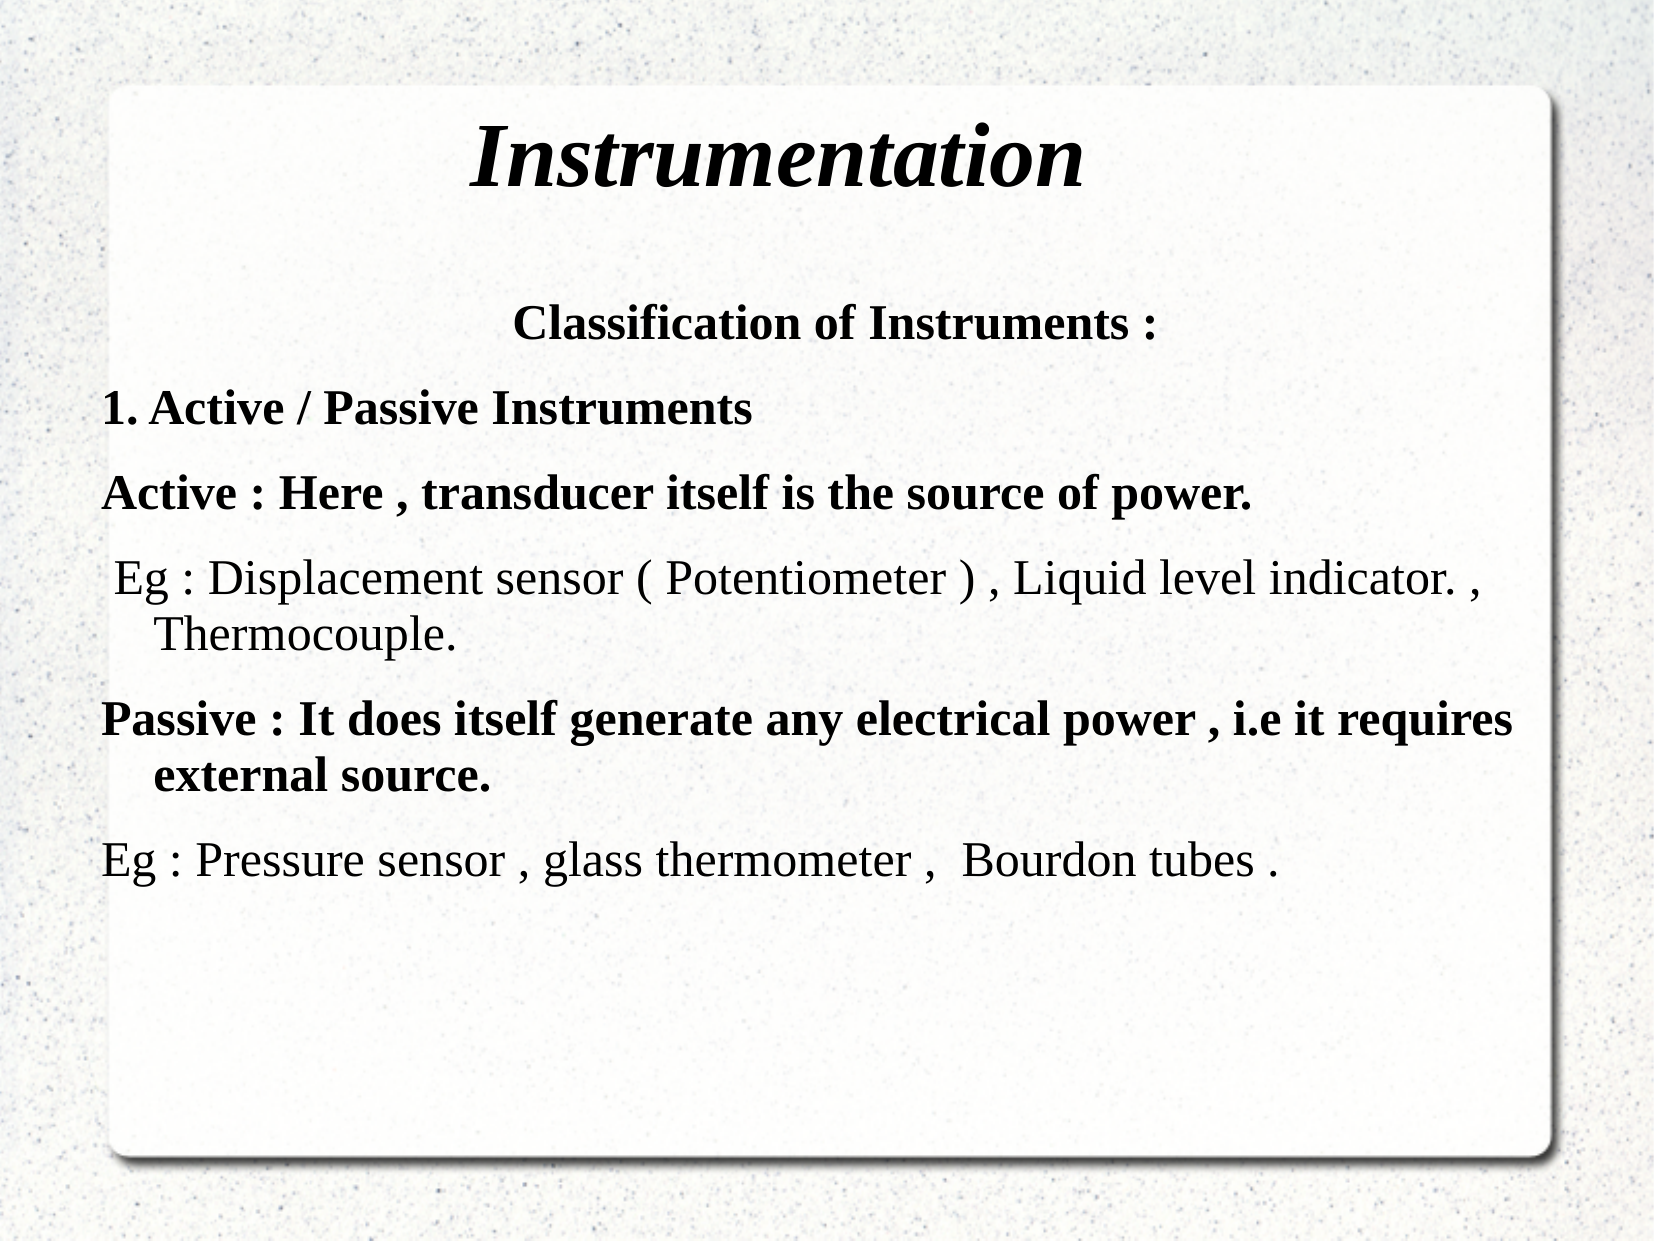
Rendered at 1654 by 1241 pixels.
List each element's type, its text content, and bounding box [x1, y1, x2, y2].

picture [0, 0, 1654, 1241]
list Classification of Instruments : 1. Active / Passive Instruments Active : Here , transducer itself is the source of power. Eg : Displacement sensor ( Potentiometer ) , Liquid level indicator. , Thermocouple. Passive : It does itself generate any electrical power , i.e it requires external source. Eg : Pressure sensor , glass thermometer , Bourdon tubes . [82, 289, 1571, 1241]
title Instrumentation [82, 49, 1571, 257]
